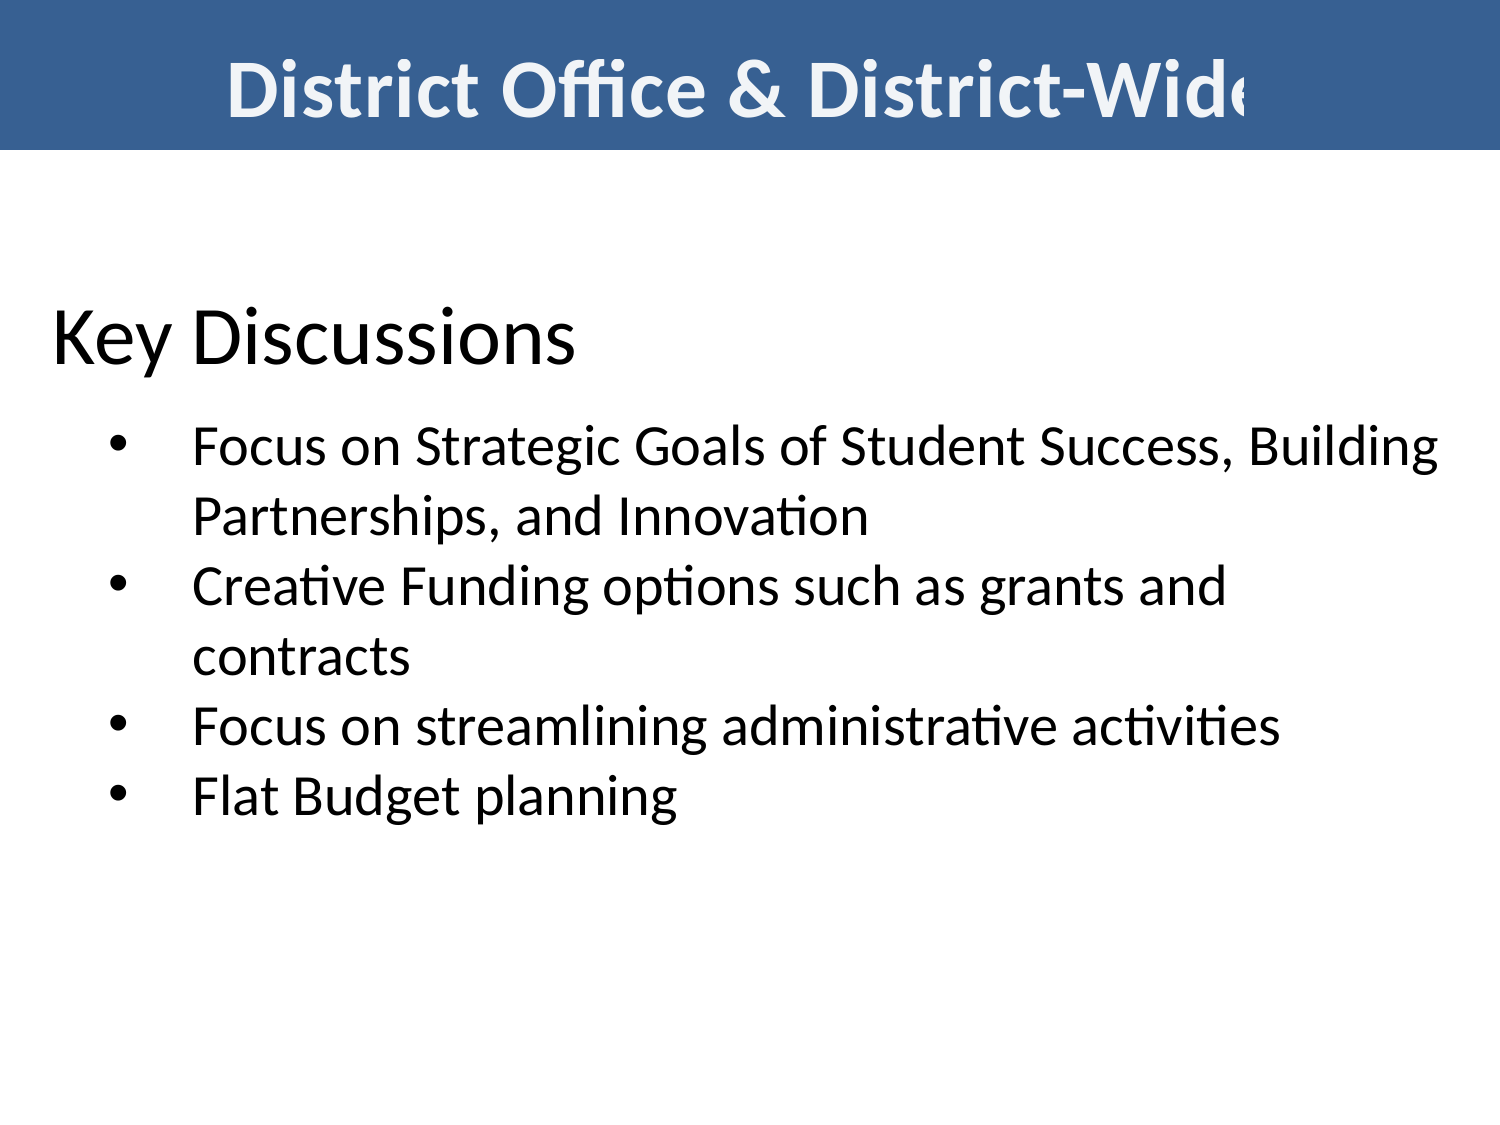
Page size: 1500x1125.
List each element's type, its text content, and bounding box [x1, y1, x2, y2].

text_box Focus on Strategic Goals of Student Success, Building Partnerships, and Innovation Creative Funding options such as grants and contracts Focus on streamlining administrative activities Flat Budget planning [93, 399, 1457, 905]
text_box Key Discussions [37, 262, 1388, 400]
text_box [0, 0, 1500, 152]
text_box District Office & District-Wide [68, 27, 1432, 142]
